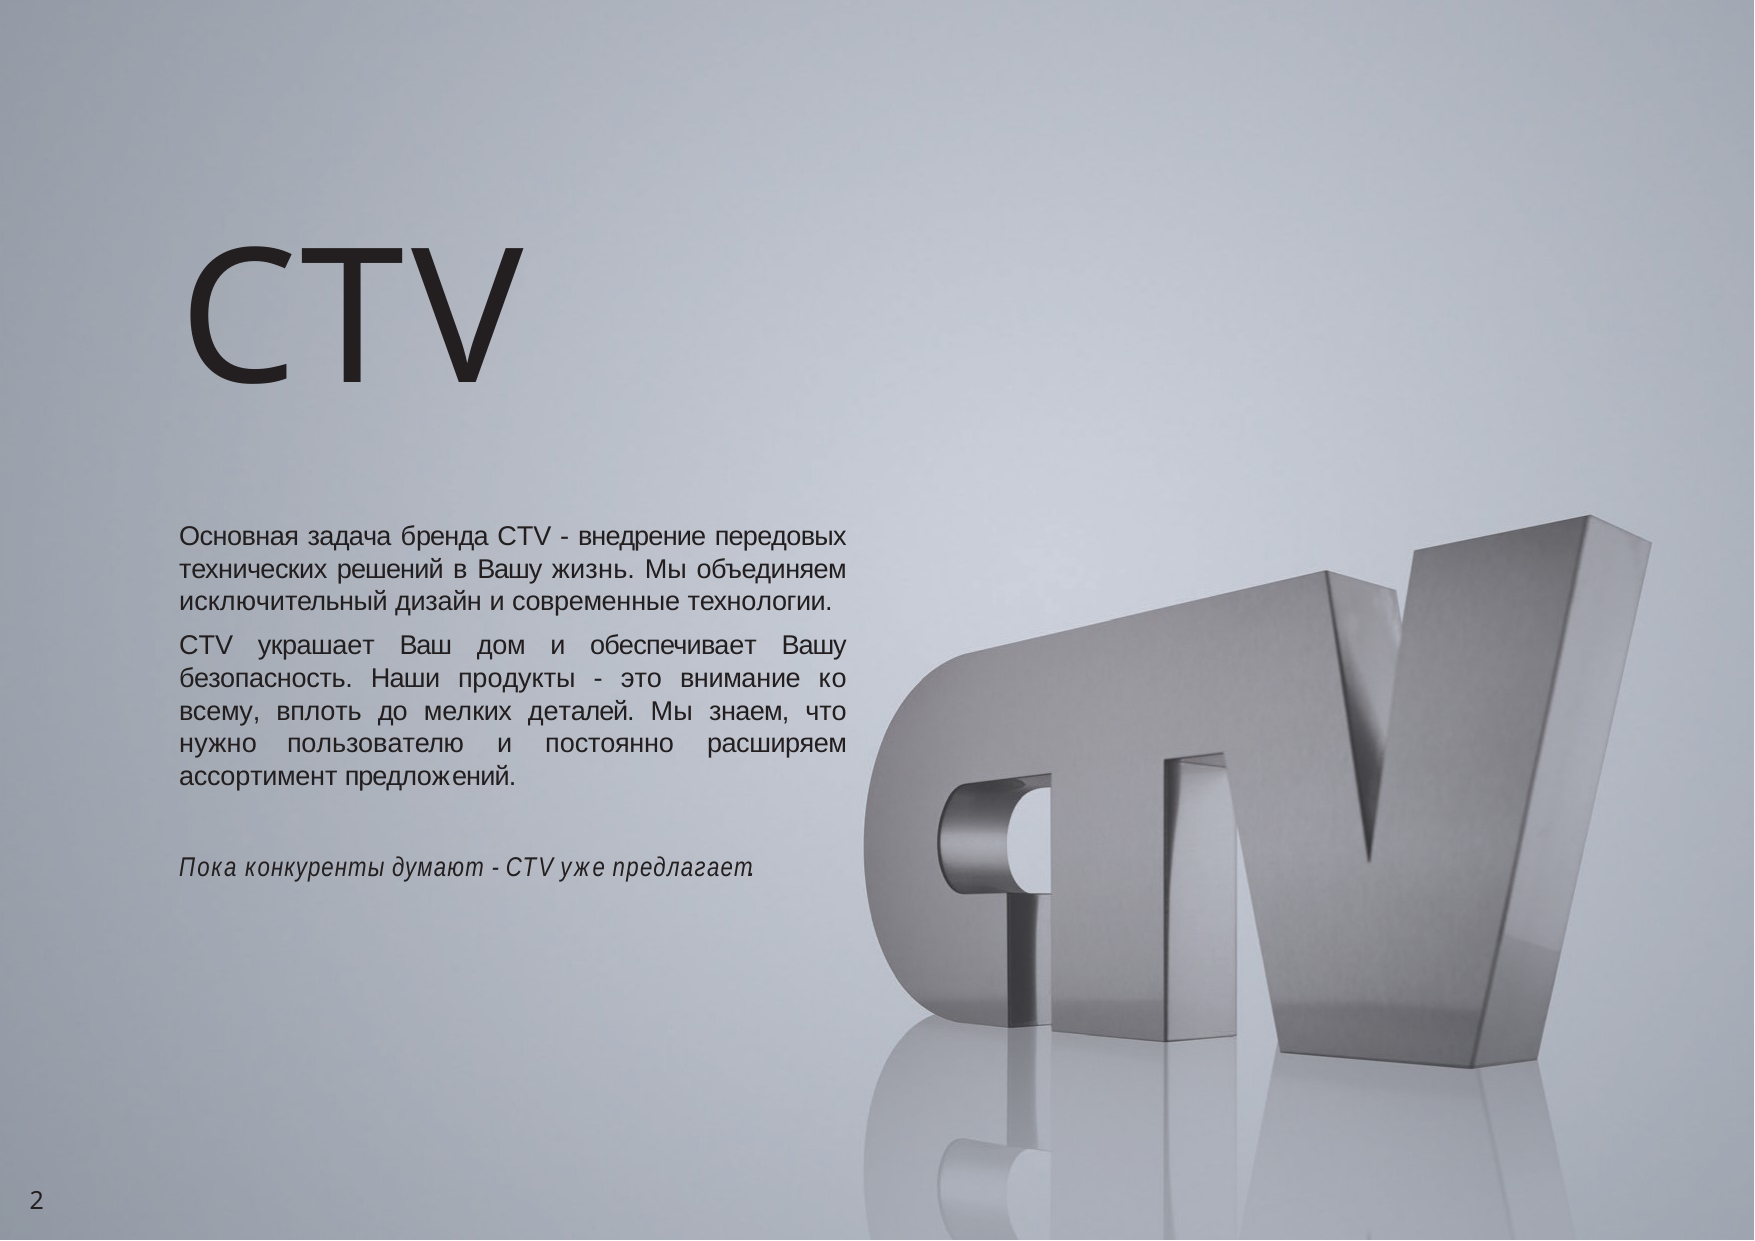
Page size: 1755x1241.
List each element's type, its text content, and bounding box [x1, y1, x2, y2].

text_box 2 [27, 1184, 46, 1215]
text_box CTV Основная задача бренда CTV - внедрение передовых технических решений в Вашу жизнь. Мы объединяем исключительный дизайн и современные технологии. CTV украшает Ваш дом и обеспечивает Вашу безопасность. Наши продукты - это внимание ко всему, вплоть до мелких деталей. Мы знаем, что нужно пользователю и постоянно расширяем ассортимент предложений. Пока конкуренты думают - CTV уже предлагает. [177, 195, 848, 882]
text_box [0, 0, 1754, 1241]
